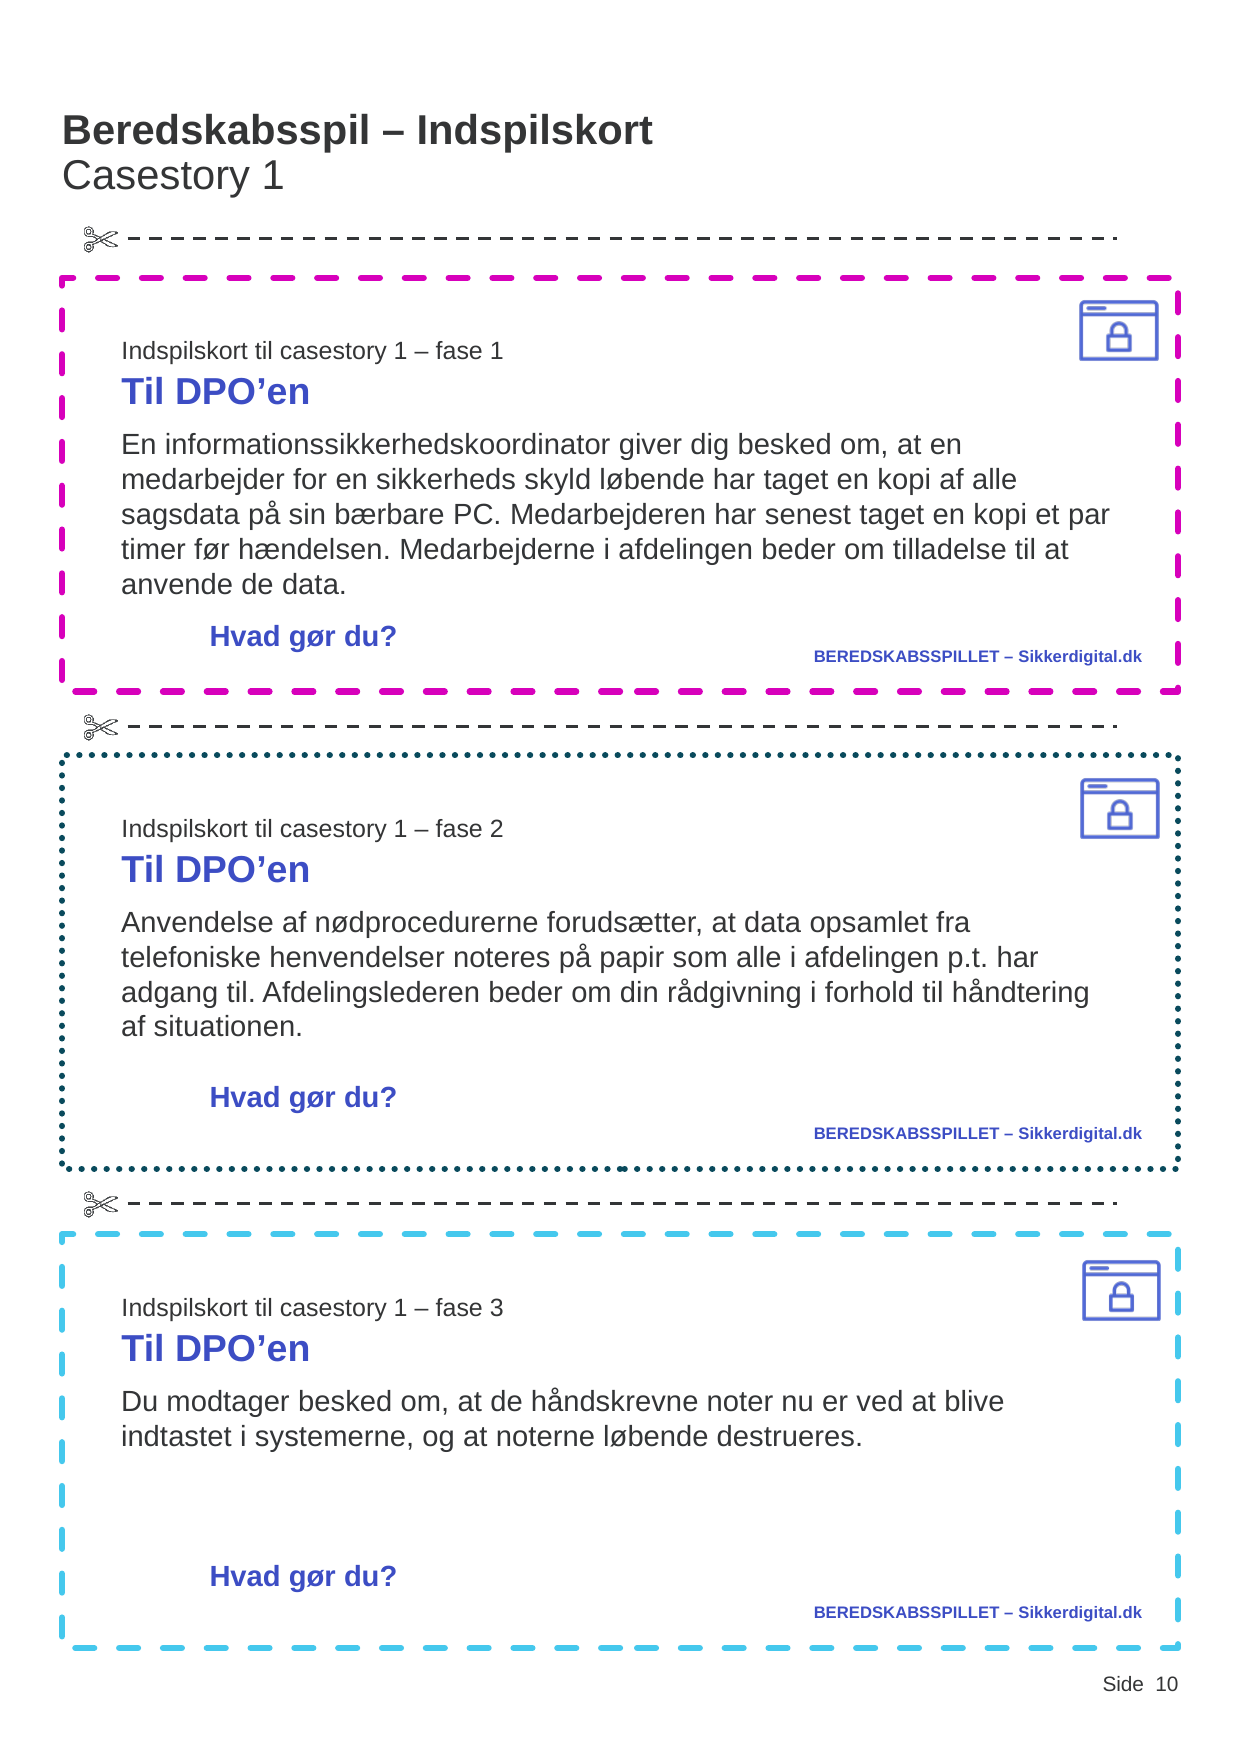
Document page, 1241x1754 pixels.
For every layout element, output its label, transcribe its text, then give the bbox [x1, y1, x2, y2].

picture [1077, 1246, 1167, 1335]
list Til DPO’en [121, 367, 1048, 415]
list Hvad gør du? [209, 1557, 510, 1598]
picture [82, 708, 119, 746]
list En informationssikkerhedskoordinator giver dig besked om, at en medarbejder for en sikkerheds skyld løbende har taget en kopi af alle sagsdata på sin bærbare PC. Medarbejderen har senest taget en kopi et par timer før hændelsen. Medarbejderne i afdelingen beder om tilladelse til at anvende de data. [59, 275, 1181, 695]
list Indspilskort til casestory 1 – fase 1 [121, 336, 510, 365]
picture [1075, 764, 1165, 853]
list Indspilskort til casestory 1 – fase 2 [121, 813, 510, 843]
list Indspilskort til casestory 1 – fase 3 [121, 1292, 510, 1322]
title Beredskabsspil – Indspilskort Casestory 1 [61, 108, 1179, 190]
list Hvad gør du? [209, 1078, 510, 1119]
list Hvad gør du? [209, 617, 510, 658]
list Du modtager besked om, at de håndskrevne noter nu er ved at blive indtastet i systemerne, og at noterne løbende destrueres. [59, 1231, 1181, 1651]
list Til DPO’en [121, 1323, 1048, 1372]
list Anvendelse af nødprocedurerne forudsætter, at data opsamlet fra telefoniske henvendelser noteres på papir som alle i afdelingen p.t. har adgang til. Afdelingslederen beder om din rådgivning i forhold til håndtering af situationen. [59, 752, 1181, 1172]
picture [82, 1185, 119, 1223]
picture [1074, 286, 1164, 375]
list Til DPO’en [121, 844, 1048, 893]
picture [82, 220, 119, 258]
